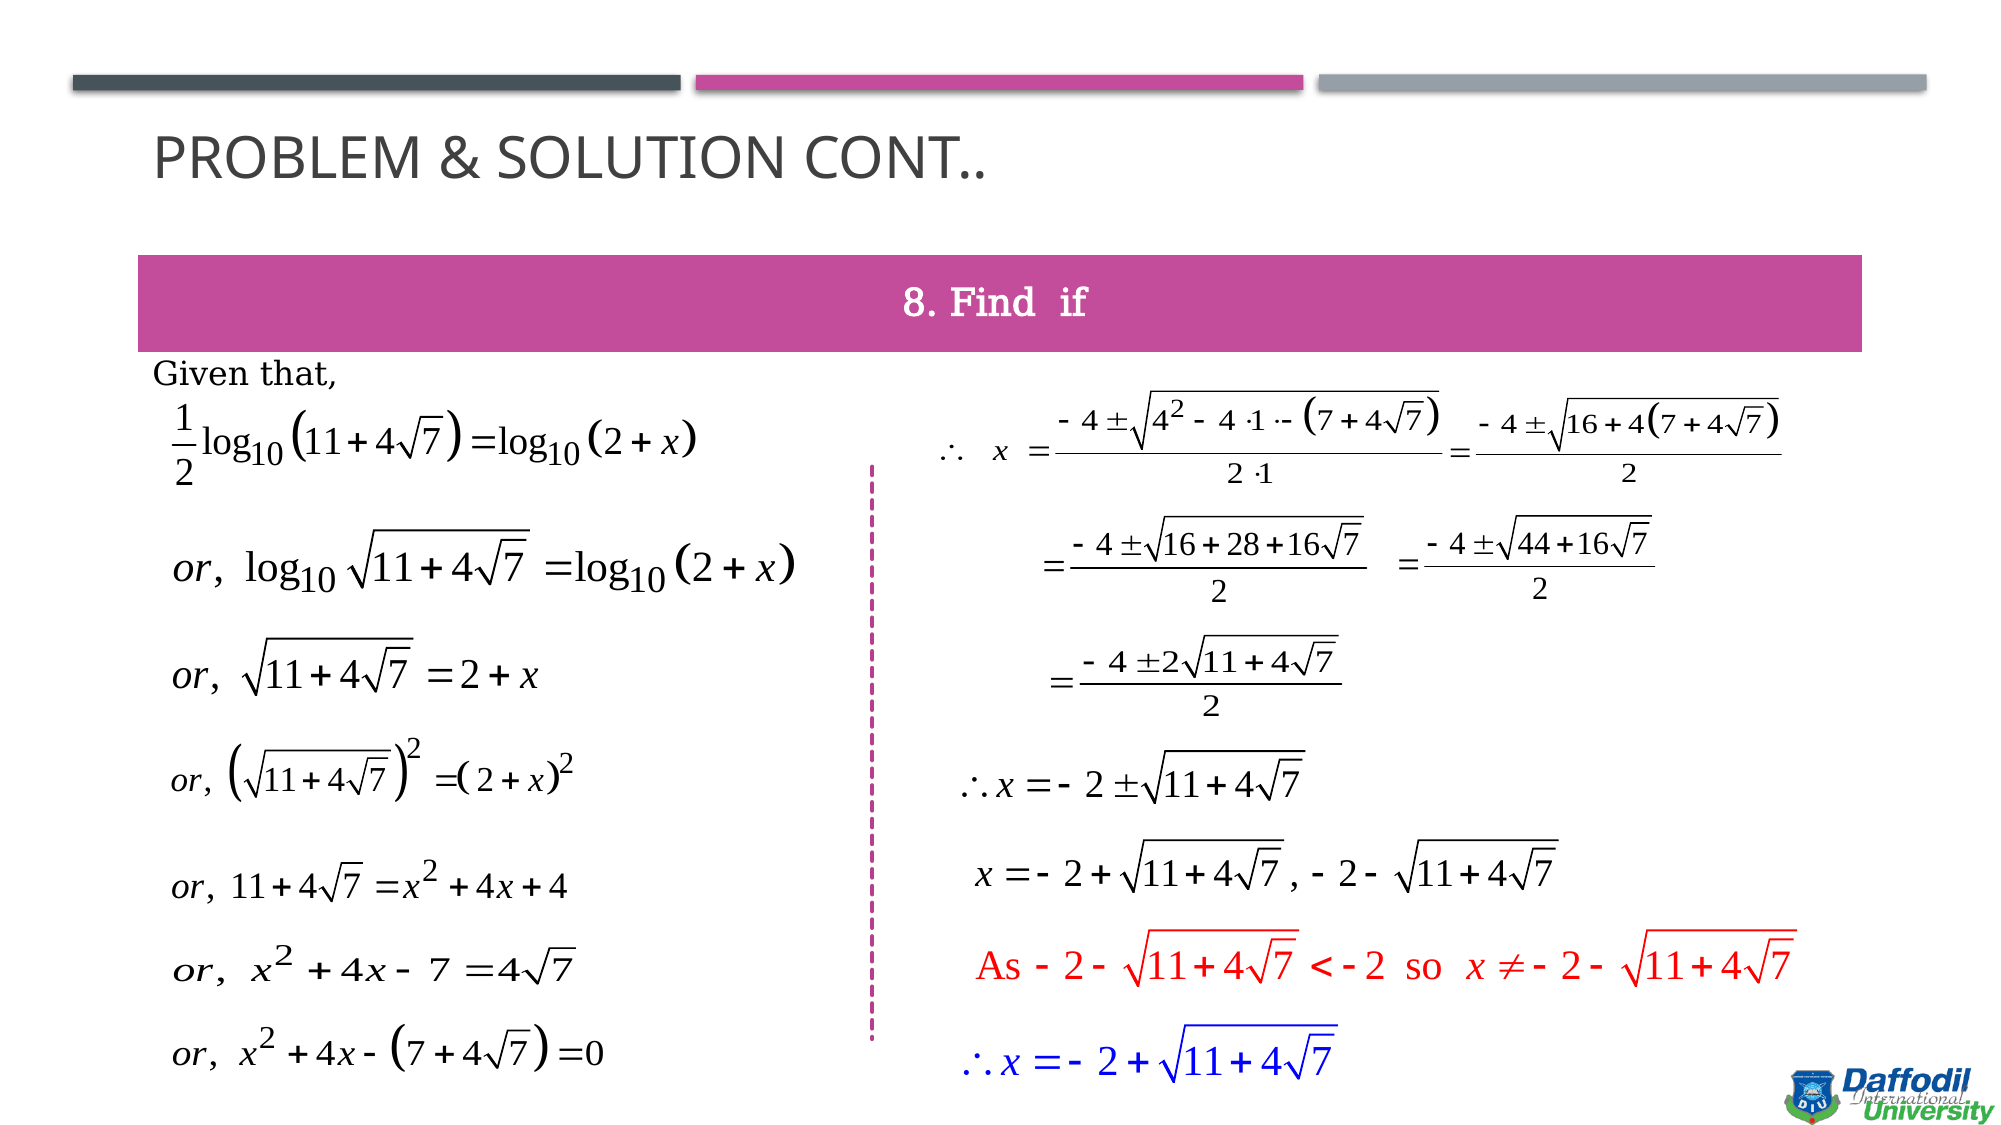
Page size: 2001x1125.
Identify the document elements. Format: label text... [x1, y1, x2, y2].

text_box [162, 933, 592, 999]
picture [1777, 1057, 2000, 1125]
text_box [162, 384, 708, 500]
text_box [162, 623, 553, 710]
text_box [933, 381, 1451, 496]
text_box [1439, 388, 1791, 494]
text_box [1032, 504, 1377, 615]
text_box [162, 846, 579, 918]
title Problem & Solution Cont.. [137, 59, 1863, 252]
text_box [1037, 624, 1353, 728]
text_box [963, 826, 1573, 907]
text_box Given that, [137, 344, 1228, 400]
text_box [162, 515, 808, 609]
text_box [953, 737, 1318, 818]
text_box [965, 916, 1810, 1001]
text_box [954, 1010, 1378, 1098]
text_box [162, 725, 585, 832]
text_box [162, 1014, 615, 1098]
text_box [1387, 504, 1666, 612]
